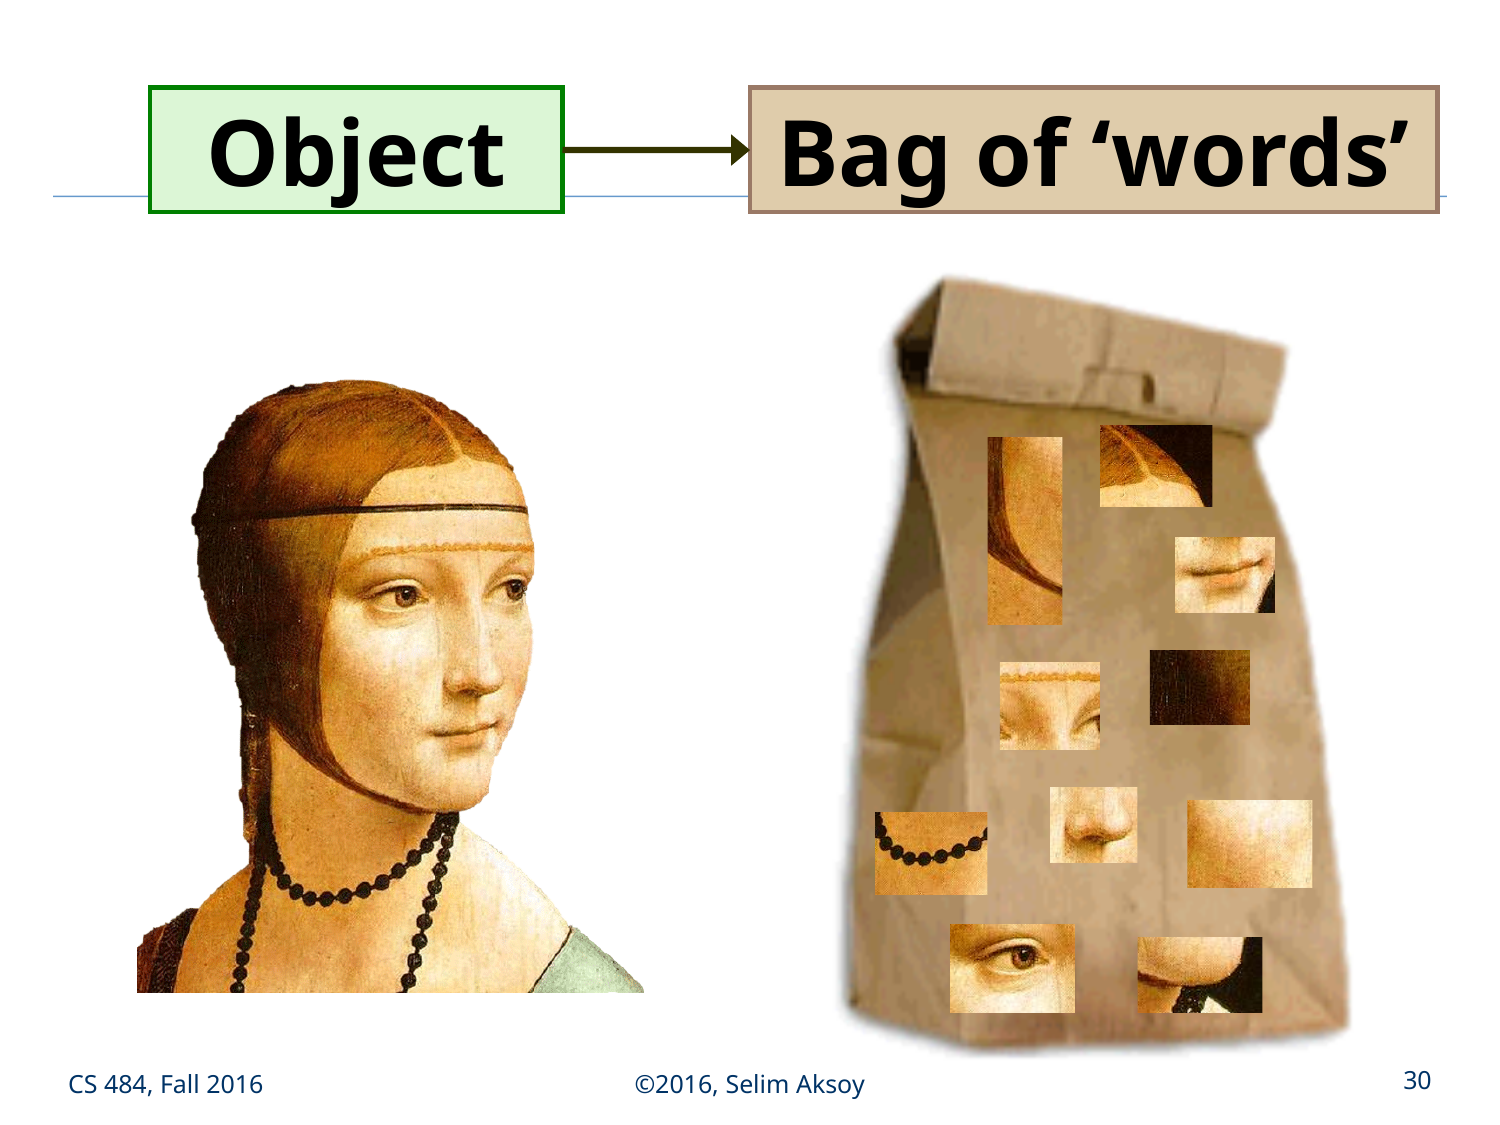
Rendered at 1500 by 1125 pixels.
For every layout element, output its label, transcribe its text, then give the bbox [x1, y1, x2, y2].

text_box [562, 87, 1438, 1088]
slide_number CS 484, Fall 2016 [52, 1052, 366, 1107]
slide_number 30 [1134, 1052, 1448, 1107]
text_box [137, 87, 560, 994]
footer ©2016, Selim Aksoy [511, 1052, 988, 1107]
